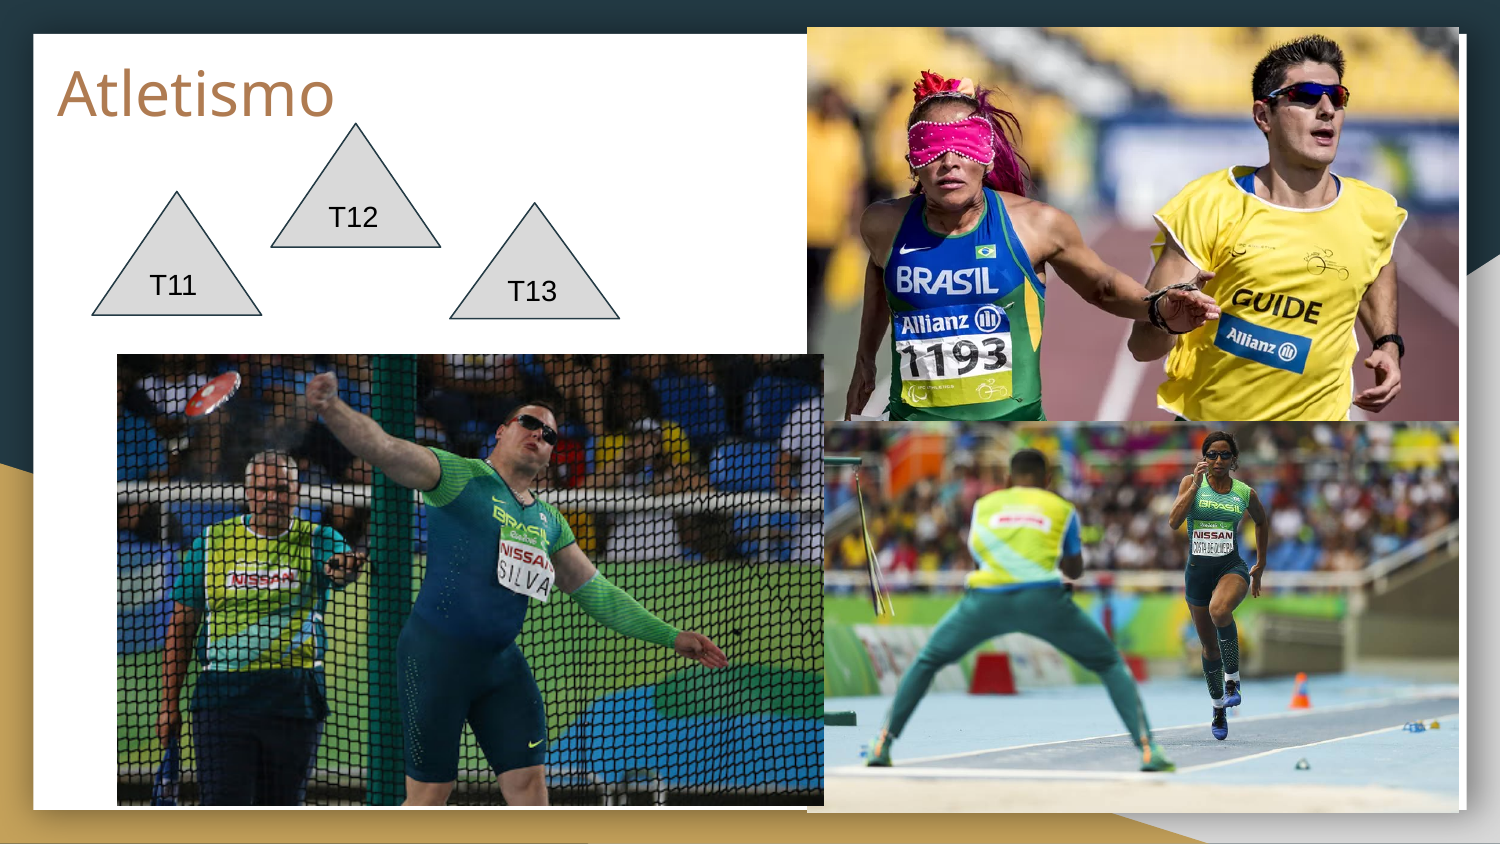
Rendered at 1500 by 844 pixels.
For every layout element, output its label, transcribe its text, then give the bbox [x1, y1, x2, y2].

text_box T11 [92, 191, 262, 316]
title Atletismo [42, 38, 802, 196]
text_box T12 [270, 123, 441, 248]
text_box T13 [449, 202, 620, 319]
picture [116, 27, 1459, 813]
